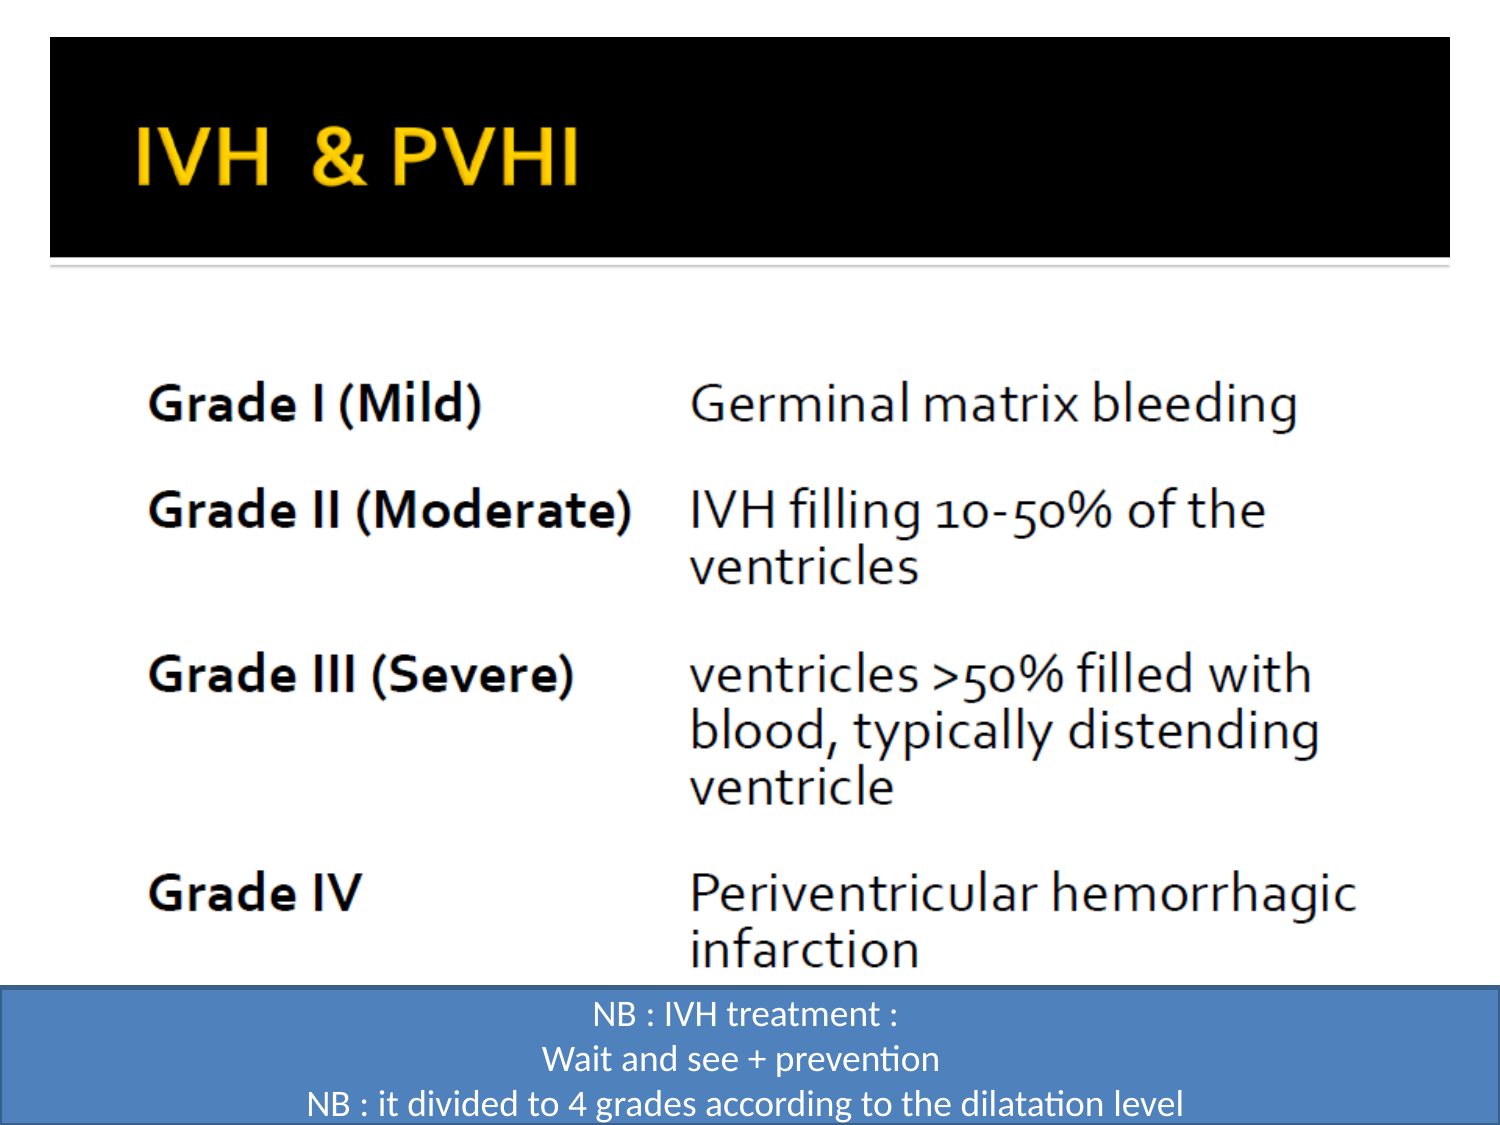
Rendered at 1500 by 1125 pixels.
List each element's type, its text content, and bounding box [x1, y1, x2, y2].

picture [49, 37, 1451, 1088]
text_box NB : IVH treatment : Wait and see + prevention NB : it divided to 4 grades according to the dilatation level [0, 985, 1500, 1125]
